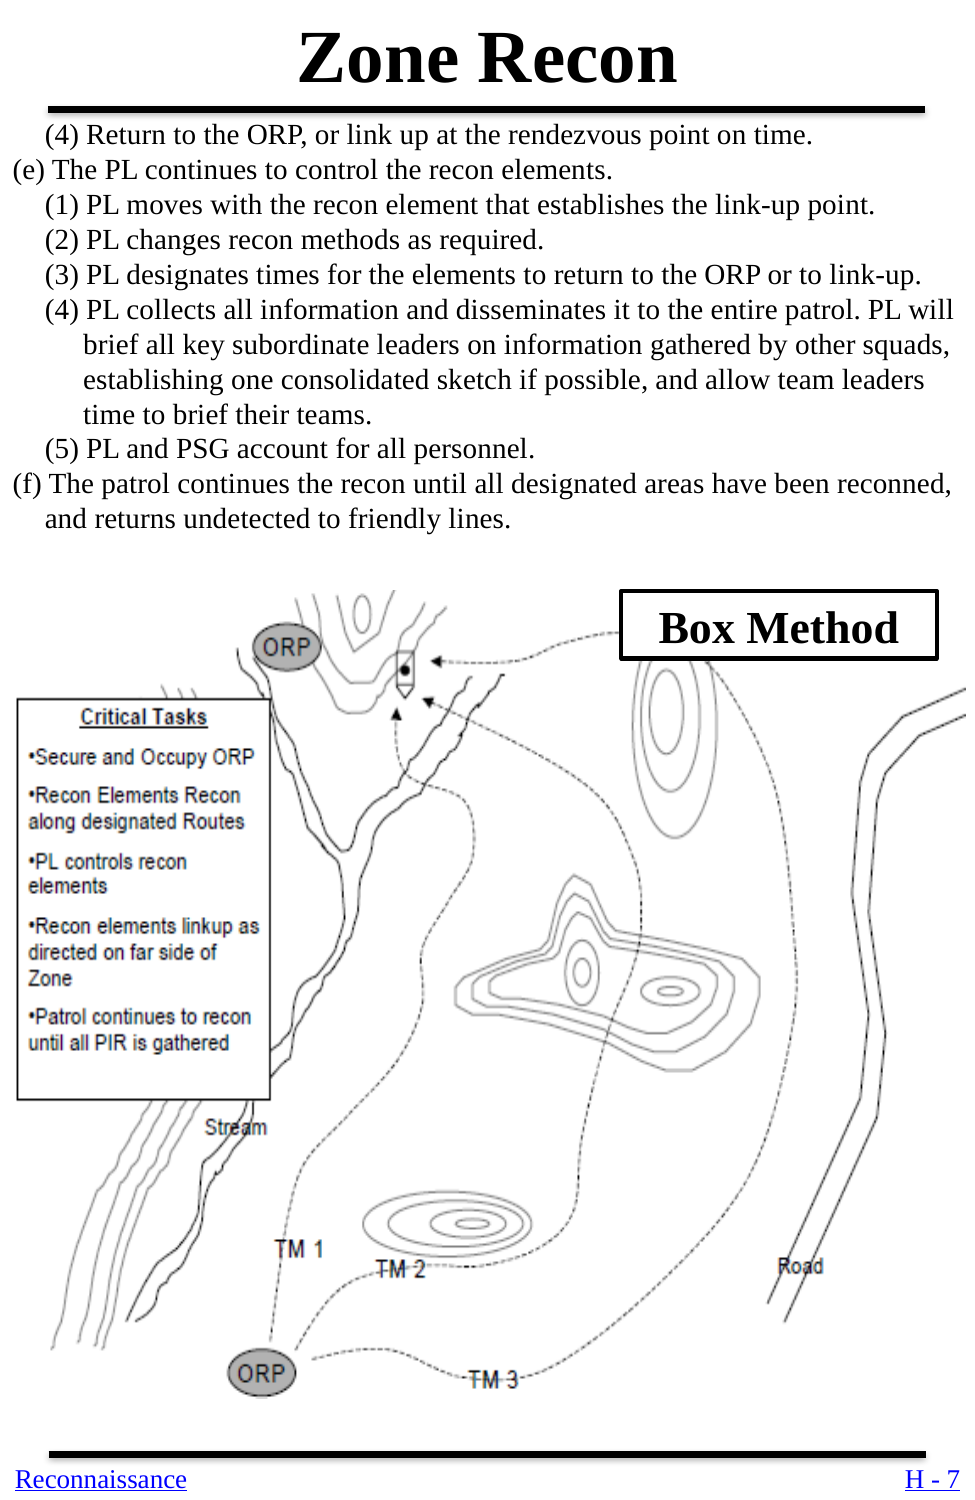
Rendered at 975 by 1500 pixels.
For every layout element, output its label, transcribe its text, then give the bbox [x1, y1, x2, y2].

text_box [0, 1454, 975, 1500]
text_box (4) Return to the ORP, or link up at the rendezvous point on time. (e) The PL continues to control the recon elements. (1) PL moves with the recon element that establishes the link-up point. (2) PL changes recon methods as required. (3) PL designates times for the elements to return to the ORP or to link-up. (4) PL collects all information and disseminates it to the entire patrol. PL will brief all key subordinate leaders on information gathered by other squads, establishing one consolidated sketch if possible, and allow team leaders time to brief their teams. (5) PL and PSG account for all personnel. (f) The patrol continues the recon until all designated areas have been reconned, and returns undetected to friendly lines. [0, 108, 975, 542]
text_box Zone Recon [0, 14, 975, 91]
picture [0, 590, 966, 1400]
